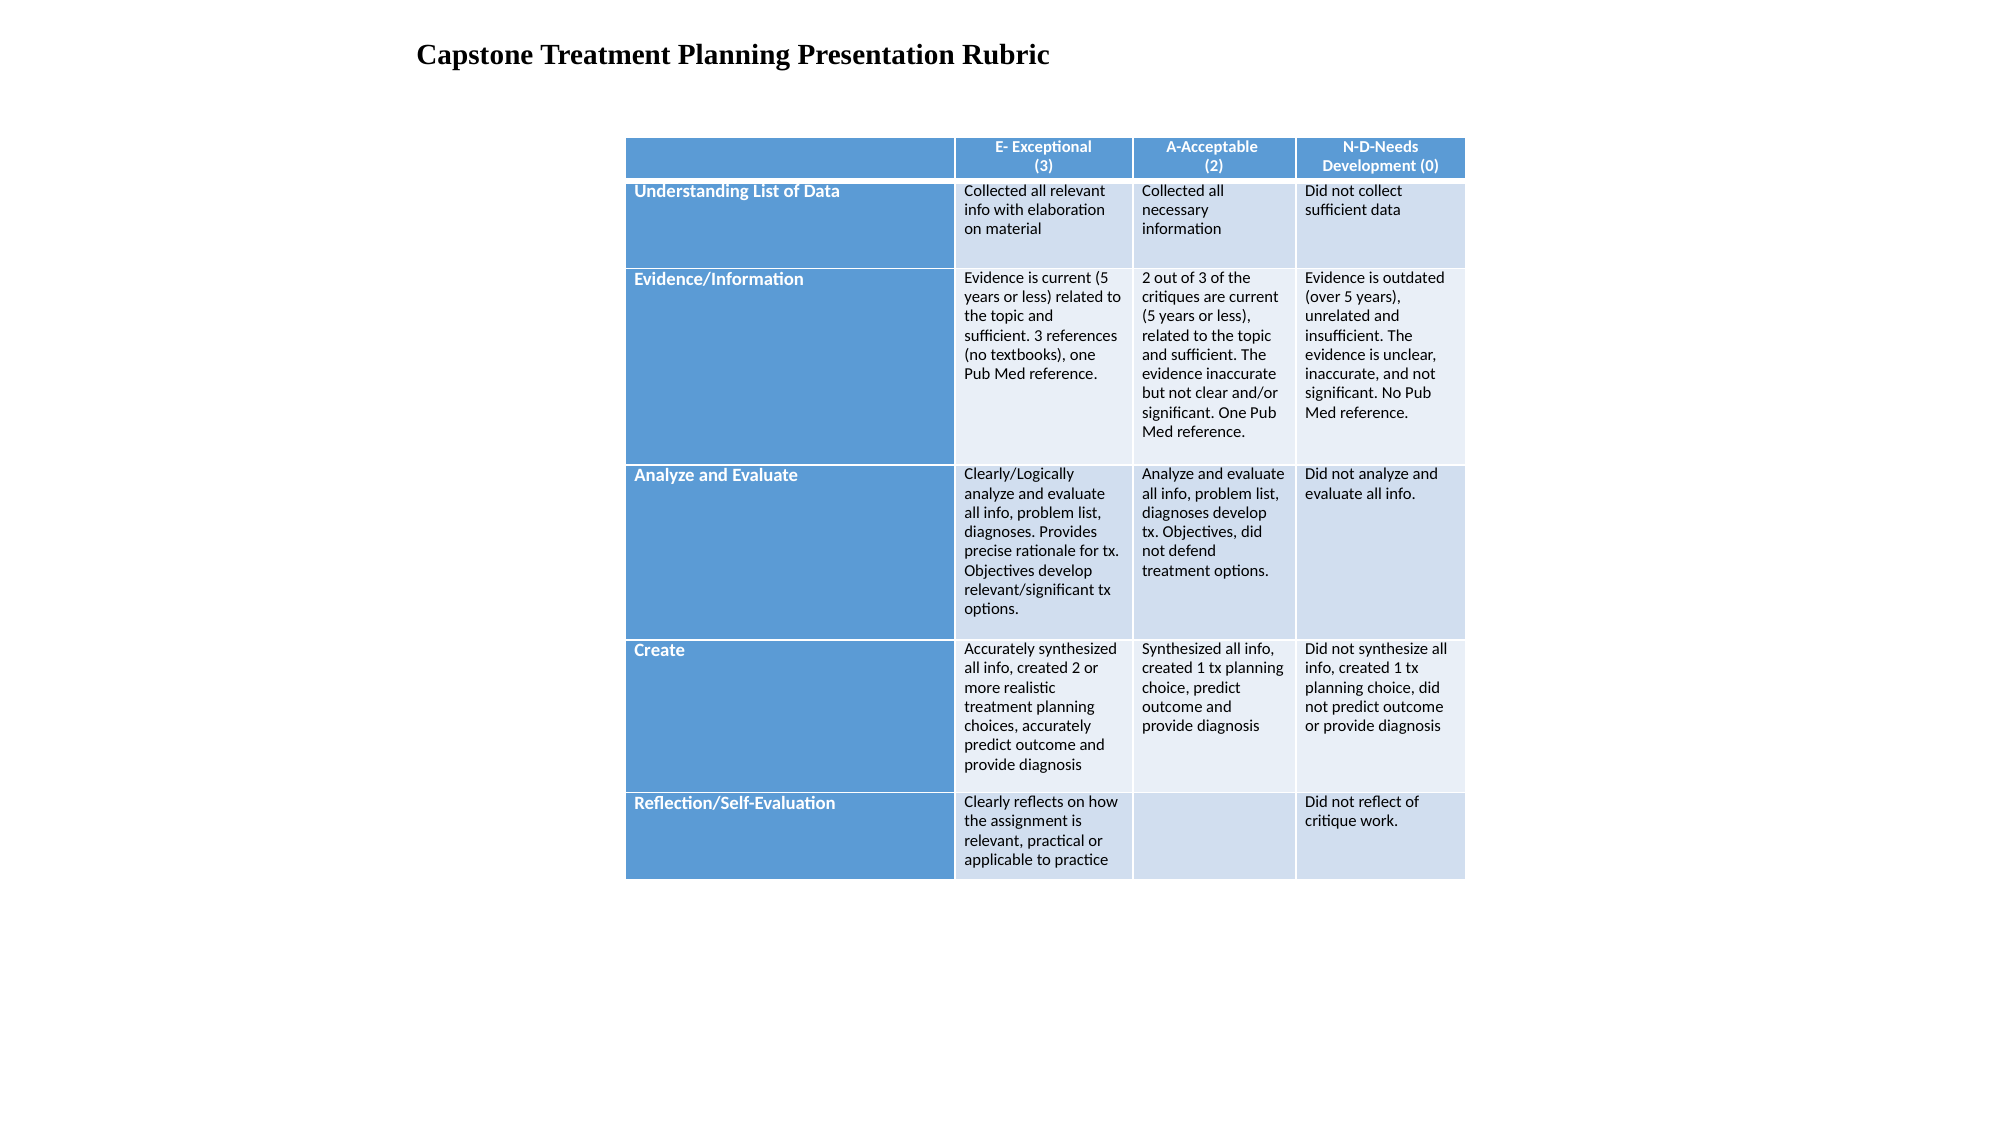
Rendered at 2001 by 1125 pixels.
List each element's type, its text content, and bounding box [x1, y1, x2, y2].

table_cell Clearly reflects on how the assignment is relevant, practical or applicable to practice [956, 793, 1132, 879]
table_cell Collected all necessary information [1134, 184, 1295, 268]
table_cell Did not analyze and evaluate all info. [1297, 466, 1465, 639]
text_box Capstone Treatment Planning Presentation Rubric [401, 27, 1066, 123]
table_cell Collected all relevant info with elaboration on material [956, 184, 1132, 268]
table_header [626, 138, 954, 178]
table_cell Clearly/Logically analyze and evaluate all info, problem list, diagnoses. Provides precise rationale for tx. Objectives develop relevant/significant tx options. [956, 466, 1132, 639]
table_cell Reflection/Self-Evaluation [626, 793, 954, 879]
table_cell 2 out of 3 of the critiques are current (5 years or less), related to the topic and sufficient. The evidence inaccurate but not clear and/or significant. One Pub Med reference. [1134, 269, 1295, 464]
table_cell Synthesized all info, created 1 tx planning choice, predict outcome and provide diagnosis [1134, 641, 1295, 792]
table_cell Understanding List of Data [626, 184, 954, 268]
table_cell Did not reflect of critique work. [1297, 793, 1465, 879]
table_cell [1134, 793, 1295, 879]
table_cell Evidence is outdated (over 5 years), unrelated and insufficient. The evidence is unclear, inaccurate, and not significant. No Pub Med reference. [1297, 269, 1465, 464]
table_cell Did not synthesize all info, created 1 tx planning choice, did not predict outcome or provide diagnosis [1297, 641, 1465, 792]
table_cell Analyze and Evaluate [626, 466, 954, 639]
table_cell Evidence is current (5 years or less) related to the topic and sufficient. 3 references (no textbooks), one Pub Med reference. [956, 269, 1132, 464]
table_cell Analyze and evaluate all info, problem list, diagnoses develop tx. Objectives, did not defend treatment options. [1134, 466, 1295, 639]
table_cell Accurately synthesized all info, created 2 or more realistic treatment planning choices, accurately predict outcome and provide diagnosis [956, 641, 1132, 792]
table_cell Did not collect sufficient data [1297, 184, 1465, 268]
table_cell Create [626, 641, 954, 792]
table_header N-D-Needs Development (0) [1297, 138, 1465, 178]
table_cell Evidence/Information [626, 269, 954, 464]
table_header E- Exceptional (3) [956, 138, 1132, 178]
table_header A-Acceptable (2) [1134, 138, 1295, 178]
